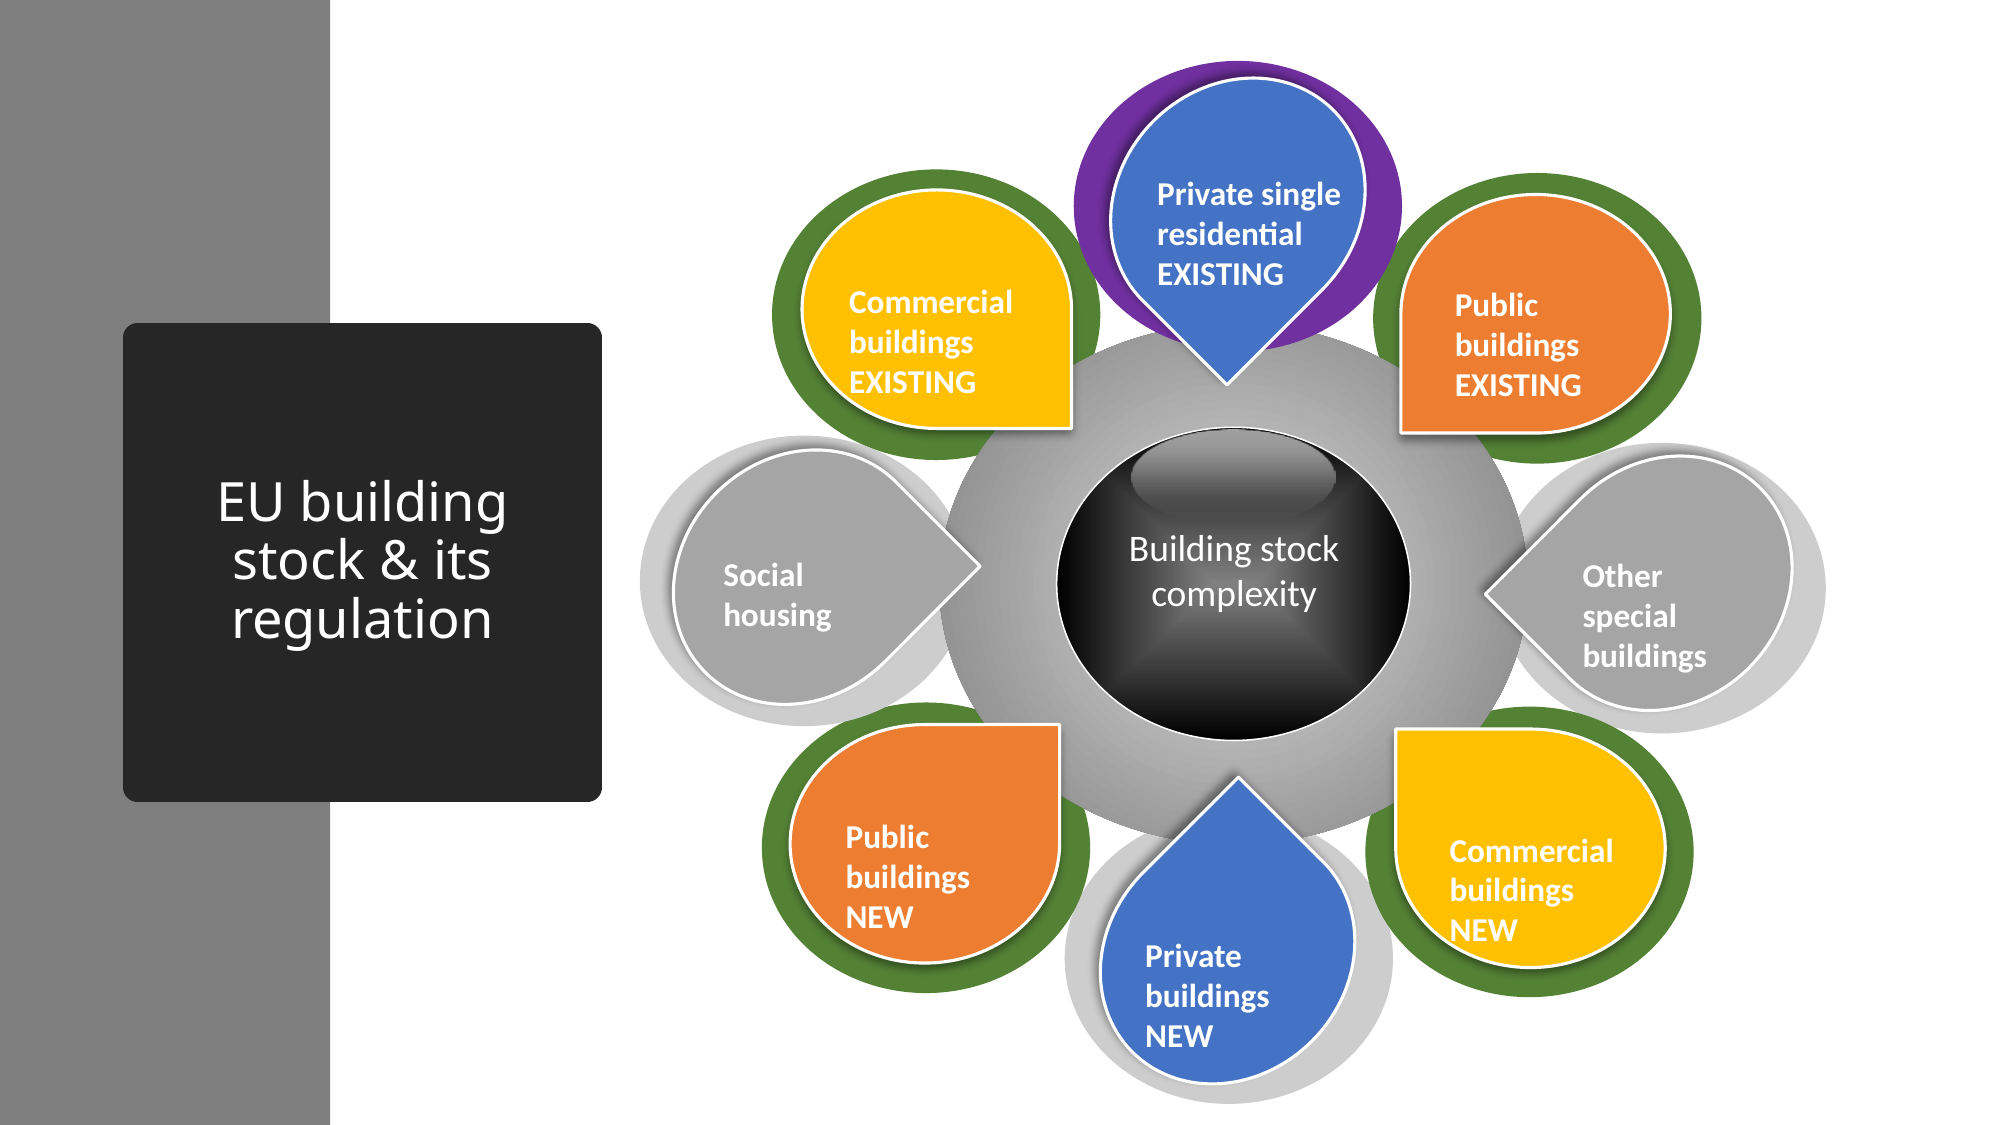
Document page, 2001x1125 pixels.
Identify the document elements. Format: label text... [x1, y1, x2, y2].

text_box [1411, 444, 1524, 728]
text_box [1079, 352, 1394, 427]
text_box [1365, 806, 1644, 998]
text_box [1079, 352, 1095, 361]
text_box [1517, 442, 1826, 734]
text_box Commercial buildings EXISTING [834, 273, 1060, 408]
text_box [1100, 777, 1355, 1050]
text_box [1485, 456, 1793, 676]
text_box Other special buildings [1567, 547, 1762, 682]
text_box [1403, 172, 1702, 464]
text_box [761, 702, 1091, 994]
text_box [639, 435, 950, 727]
text_box Commercial buildings NEW [1434, 821, 1653, 956]
text_box [802, 189, 1072, 429]
text_box Public buildings NEW [830, 807, 1025, 943]
text_box [1395, 729, 1666, 932]
text_box [1065, 741, 1389, 837]
text_box [850, 943, 1000, 964]
text_box [772, 169, 1073, 461]
text_box [1400, 194, 1671, 434]
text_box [1073, 60, 1403, 352]
text_box [0, 0, 331, 1125]
text_box [1377, 352, 1394, 364]
text_box [1480, 706, 1694, 948]
text_box [1143, 1062, 1286, 1084]
text_box [1573, 682, 1733, 711]
text_box [1472, 956, 1589, 968]
text_box Private buildings NEW [1130, 926, 1325, 1062]
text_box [1056, 427, 1411, 741]
text_box Public buildings EXISTING [1440, 276, 1634, 411]
text_box [940, 440, 1056, 724]
text_box [1064, 833, 1393, 1104]
text_box [790, 724, 1060, 929]
title EU building stock & its regulation [137, 337, 588, 788]
text_box [673, 449, 981, 705]
text_box Social housing [708, 545, 903, 641]
